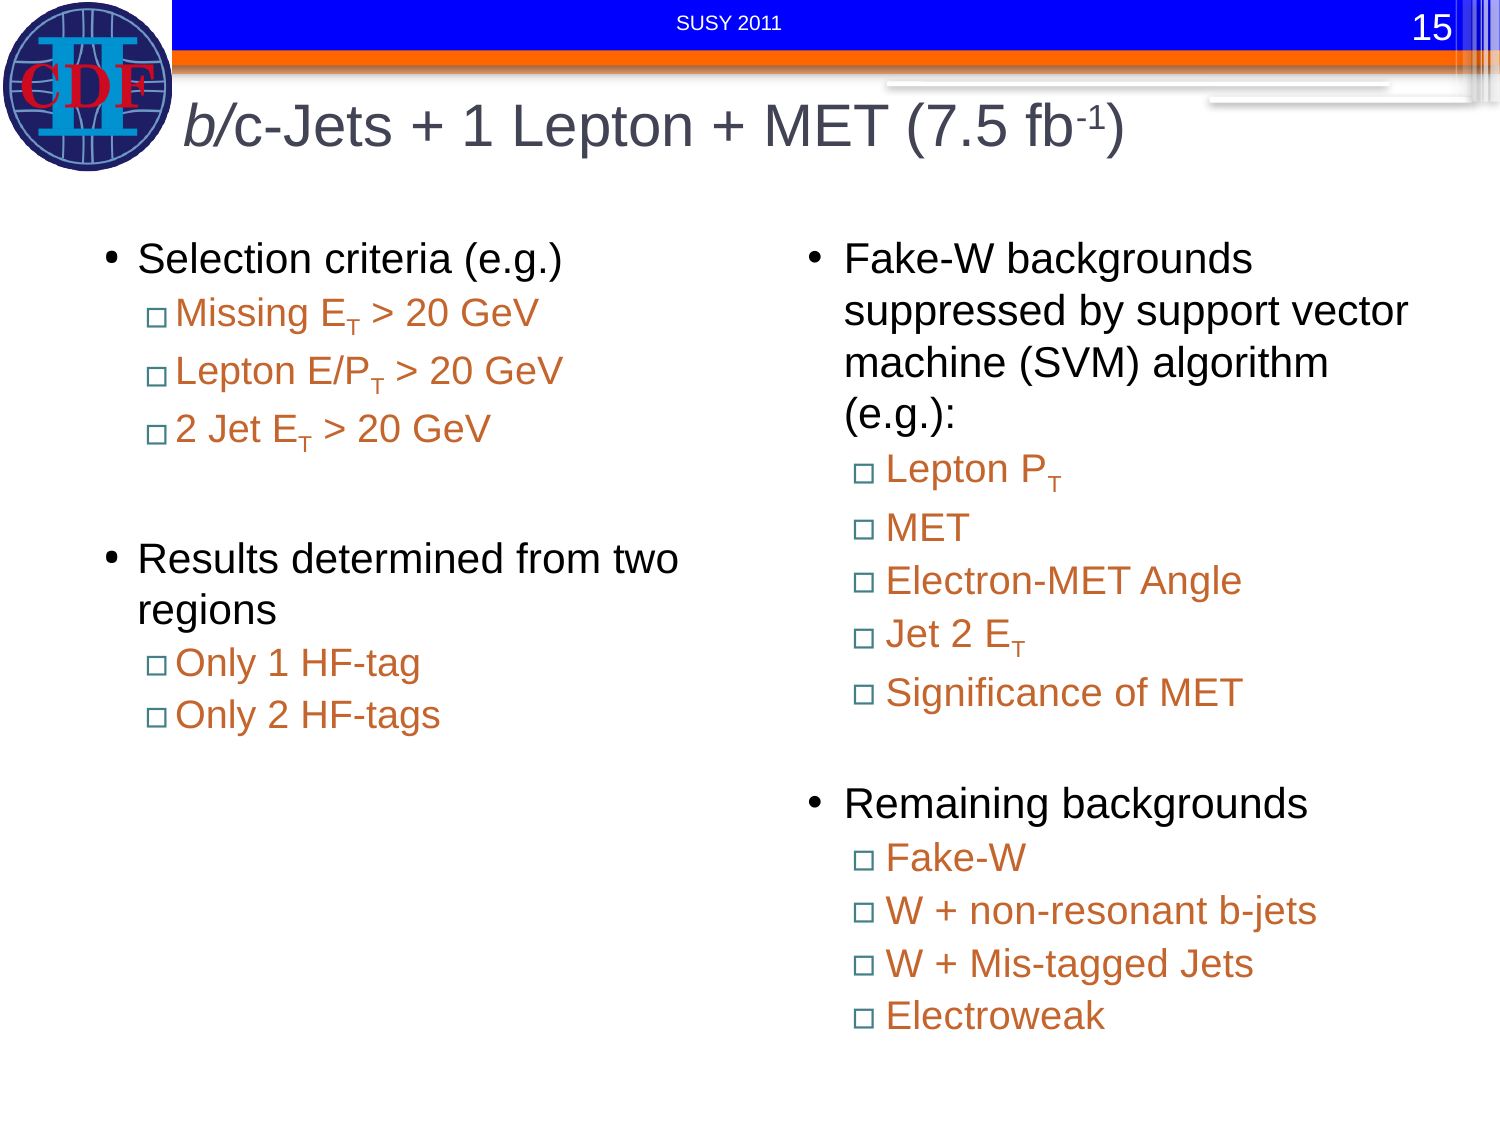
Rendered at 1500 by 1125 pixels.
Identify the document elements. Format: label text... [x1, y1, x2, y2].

title b/c-Jets + 1 Lepton + MET (7.5 fb-1) [177, 79, 1500, 167]
slide_number 15 [1342, 0, 1468, 56]
list Selection criteria (e.g.) Missing ET > 20 GeV Lepton E/PT > 20 GeV 2 Jet ET > 20 GeV Results determined from two regions Only 1 HF-tag Only 2 HF-tags [75, 223, 752, 746]
picture [0, 0, 172, 174]
text_box Fake-W backgrounds suppressed by support vector machine (SVM) algorithm (e.g.): Lepton PT MET Electron-MET Angle Jet 2 ET Significance of MET Remaining backgrounds Fake-W W + non-resonant b-jets W + Mis-tagged Jets Electroweak [776, 223, 1454, 1054]
footer SUSY 2011 [532, 2, 926, 49]
